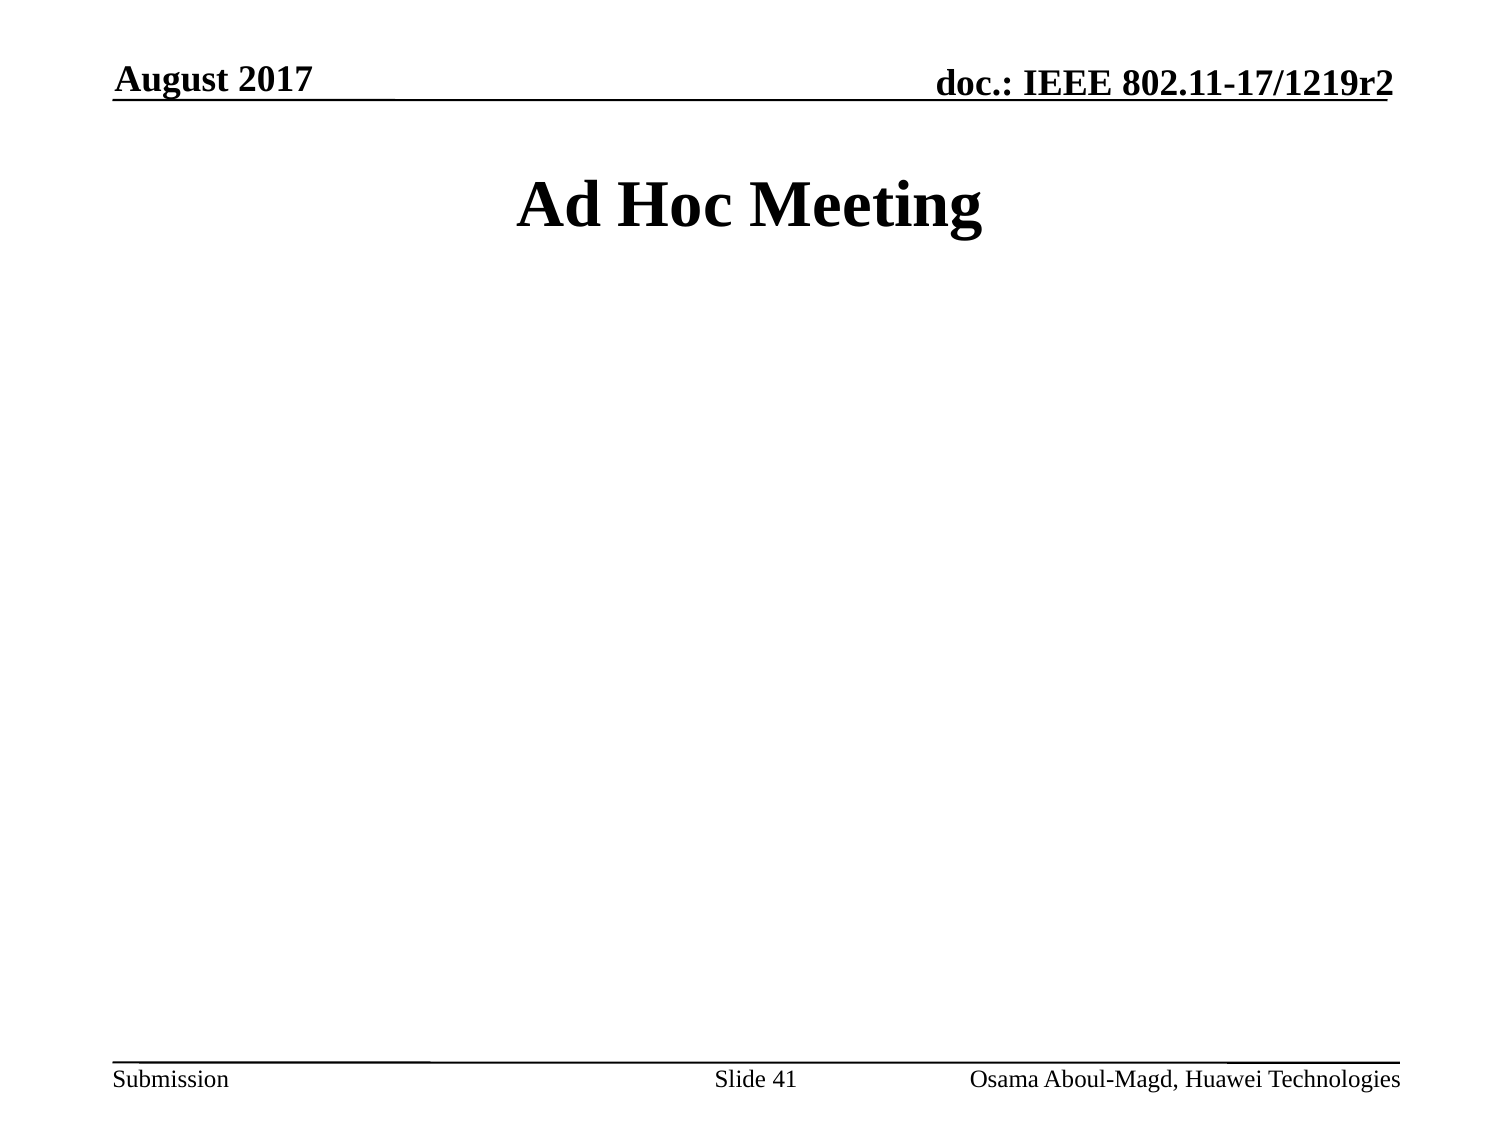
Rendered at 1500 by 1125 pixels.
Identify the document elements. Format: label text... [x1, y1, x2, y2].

footer Osama Aboul-Magd, Huawei Technologies [878, 1061, 1402, 1093]
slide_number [114, 54, 423, 100]
slide_number Slide 41 [712, 1061, 800, 1123]
title Ad Hoc Meeting [112, 112, 1388, 288]
